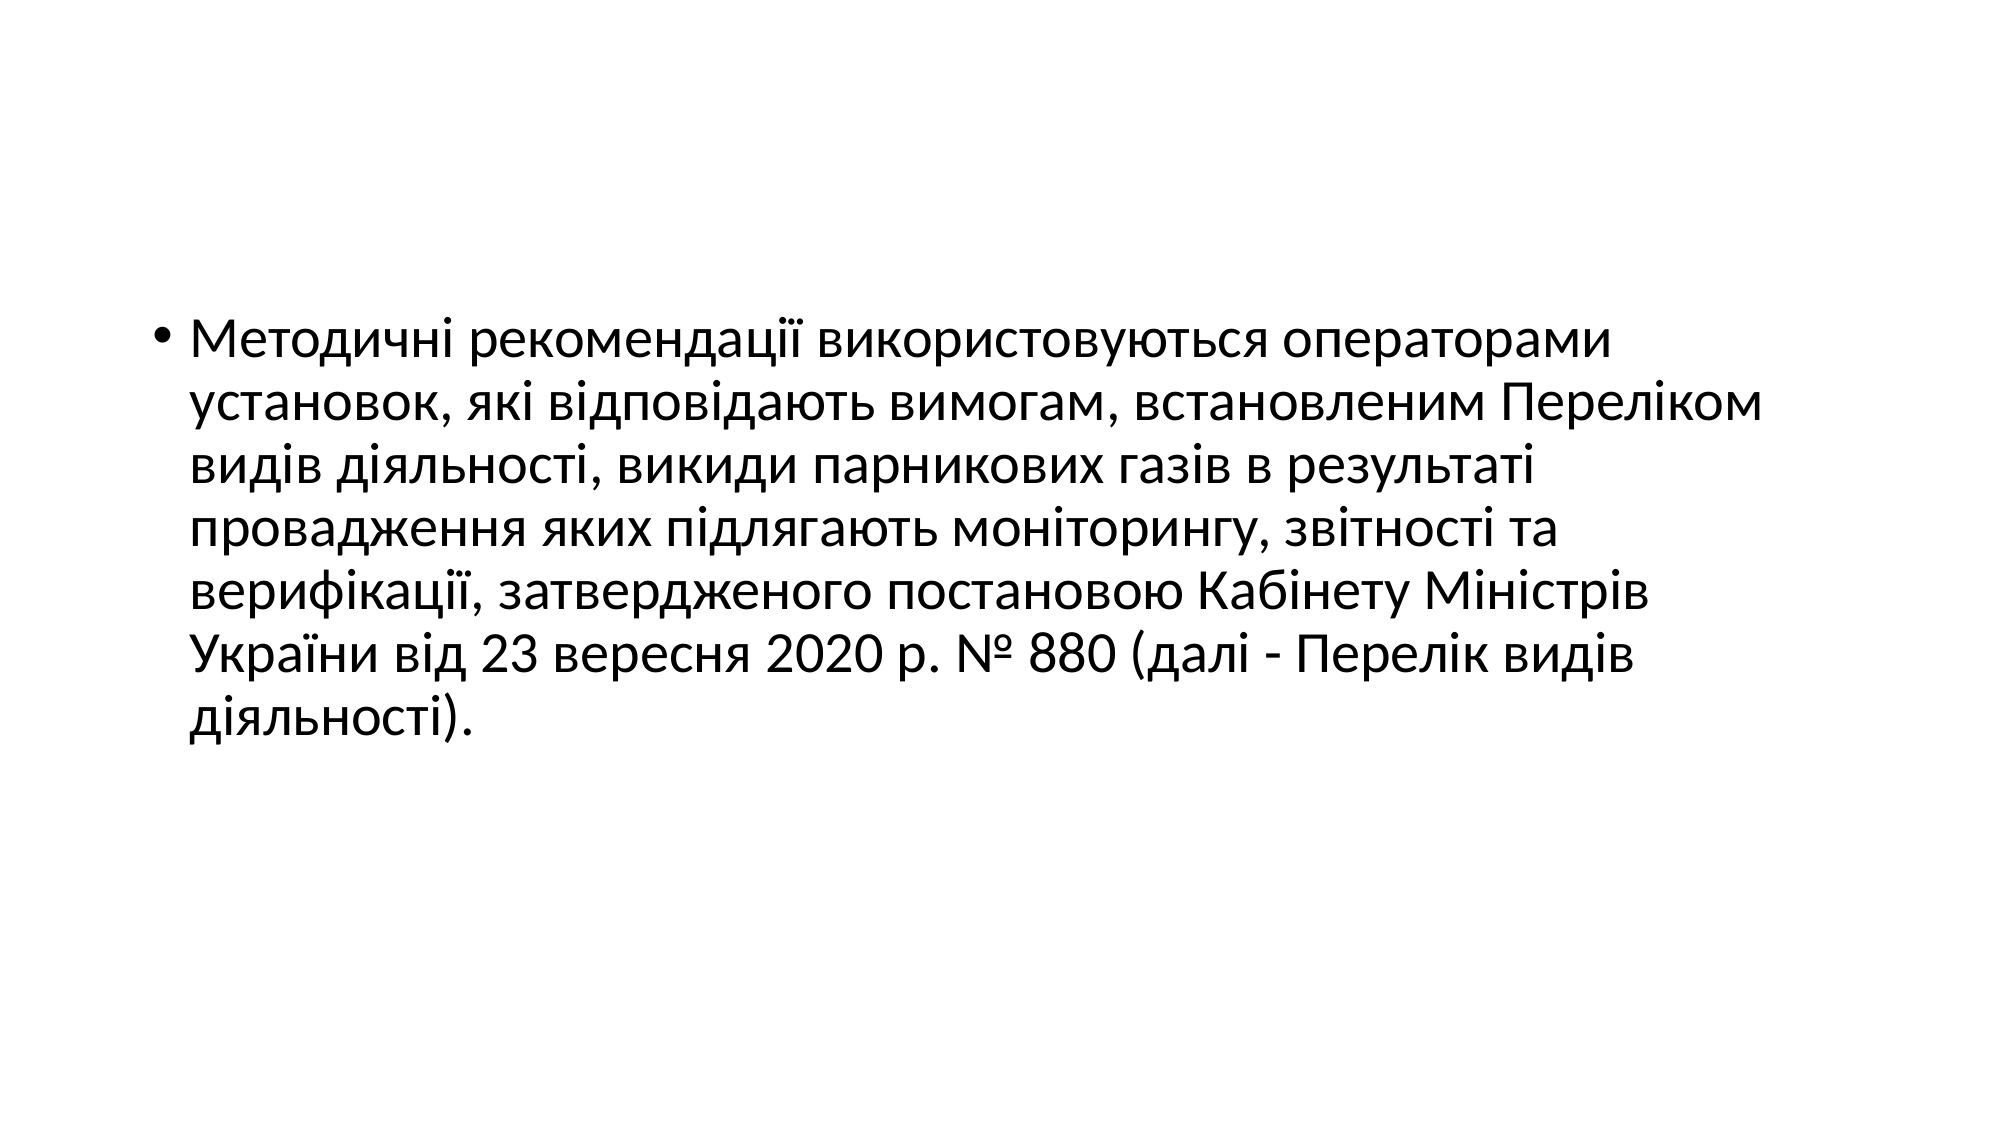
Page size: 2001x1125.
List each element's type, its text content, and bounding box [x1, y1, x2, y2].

list Методичні рекомендації використовуються операторами установок, які відповідають вимогам, встановленим Переліком видів діяльності, викиди парникових газів в результаті провадження яких підлягають моніторингу, звітності та верифікації, затвердженого постановою Кабінету Міністрів України від 23 вересня 2020 р. № 880 (далі - Перелік видів діяльності). [137, 299, 1863, 1014]
